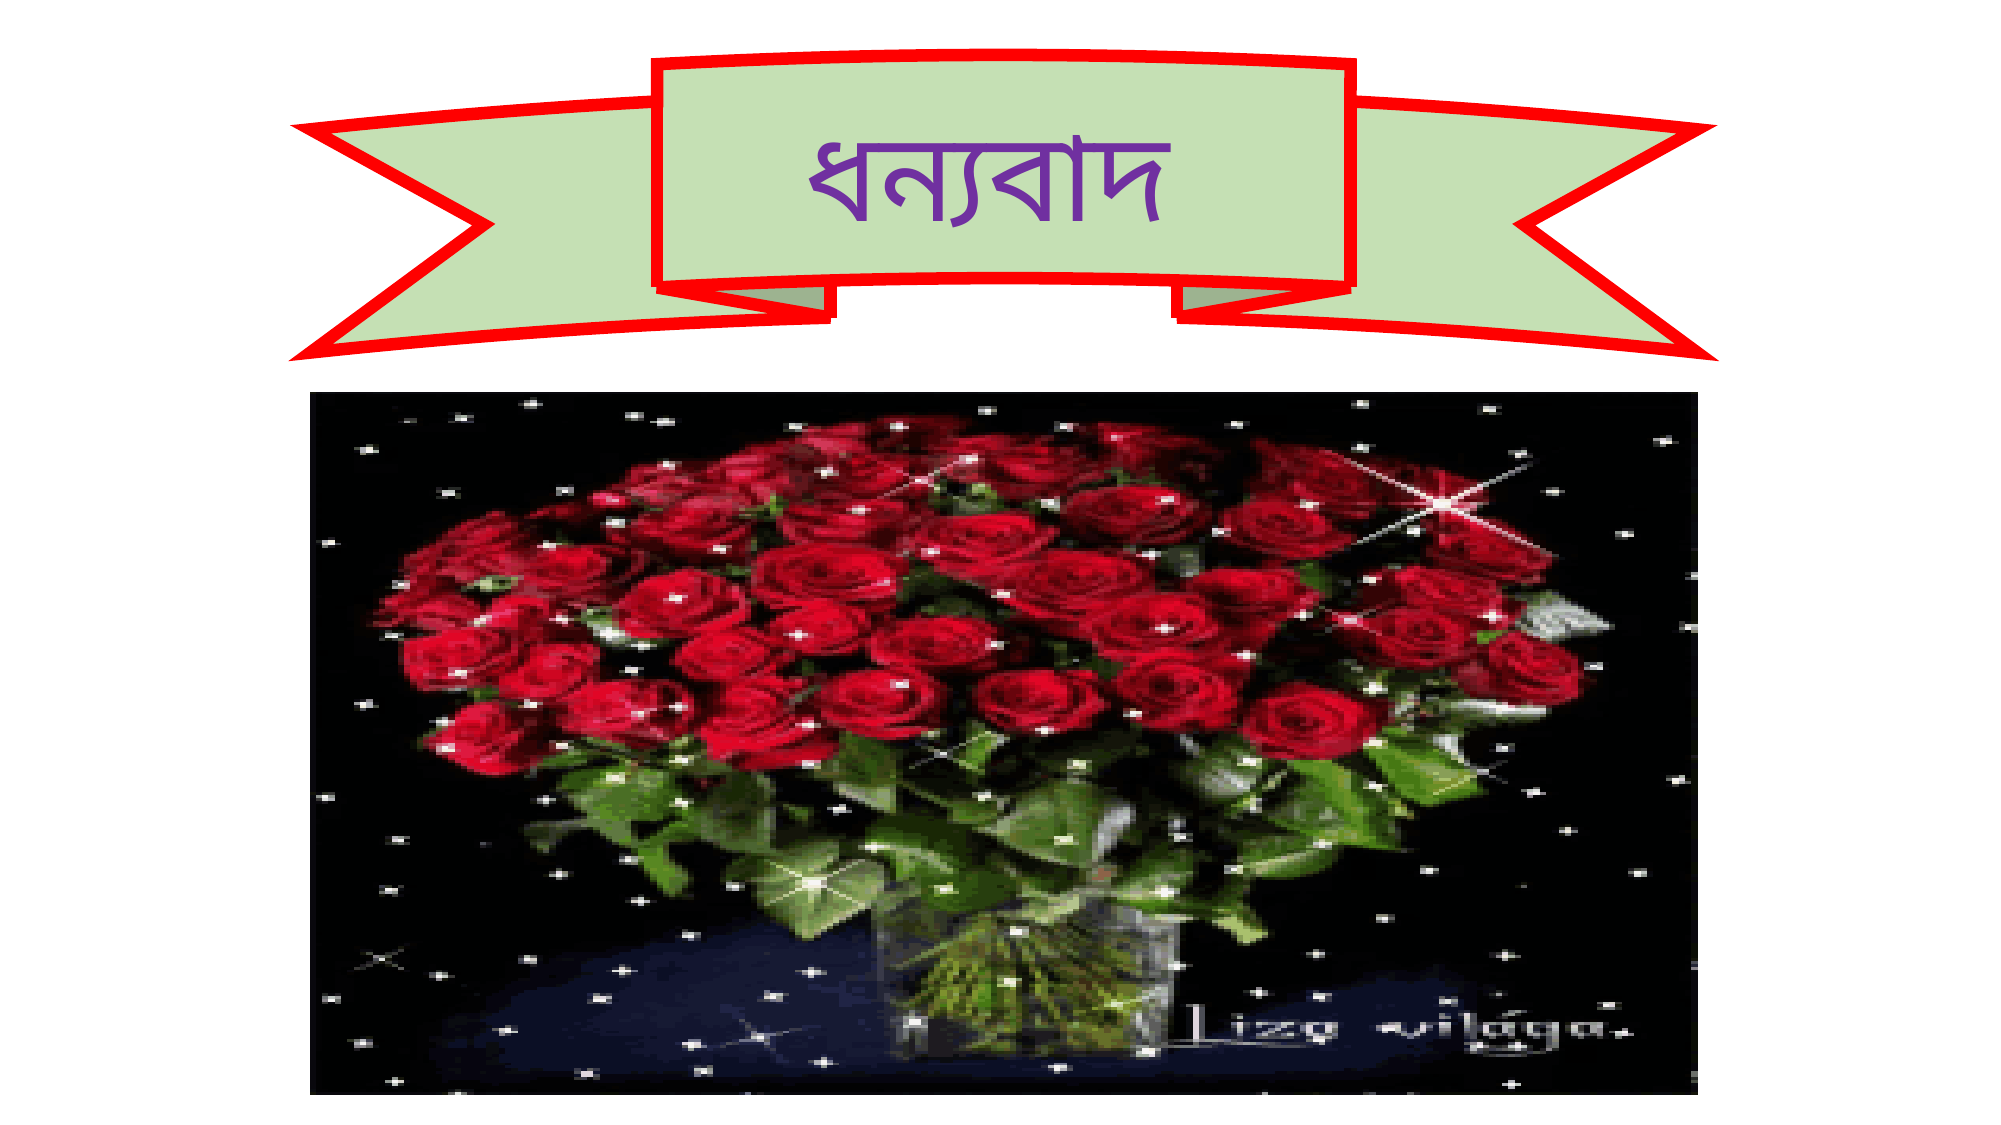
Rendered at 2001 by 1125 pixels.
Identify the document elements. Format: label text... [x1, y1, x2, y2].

picture [310, 392, 1698, 1095]
text_box ধন্যবাদ [306, 53, 1701, 354]
